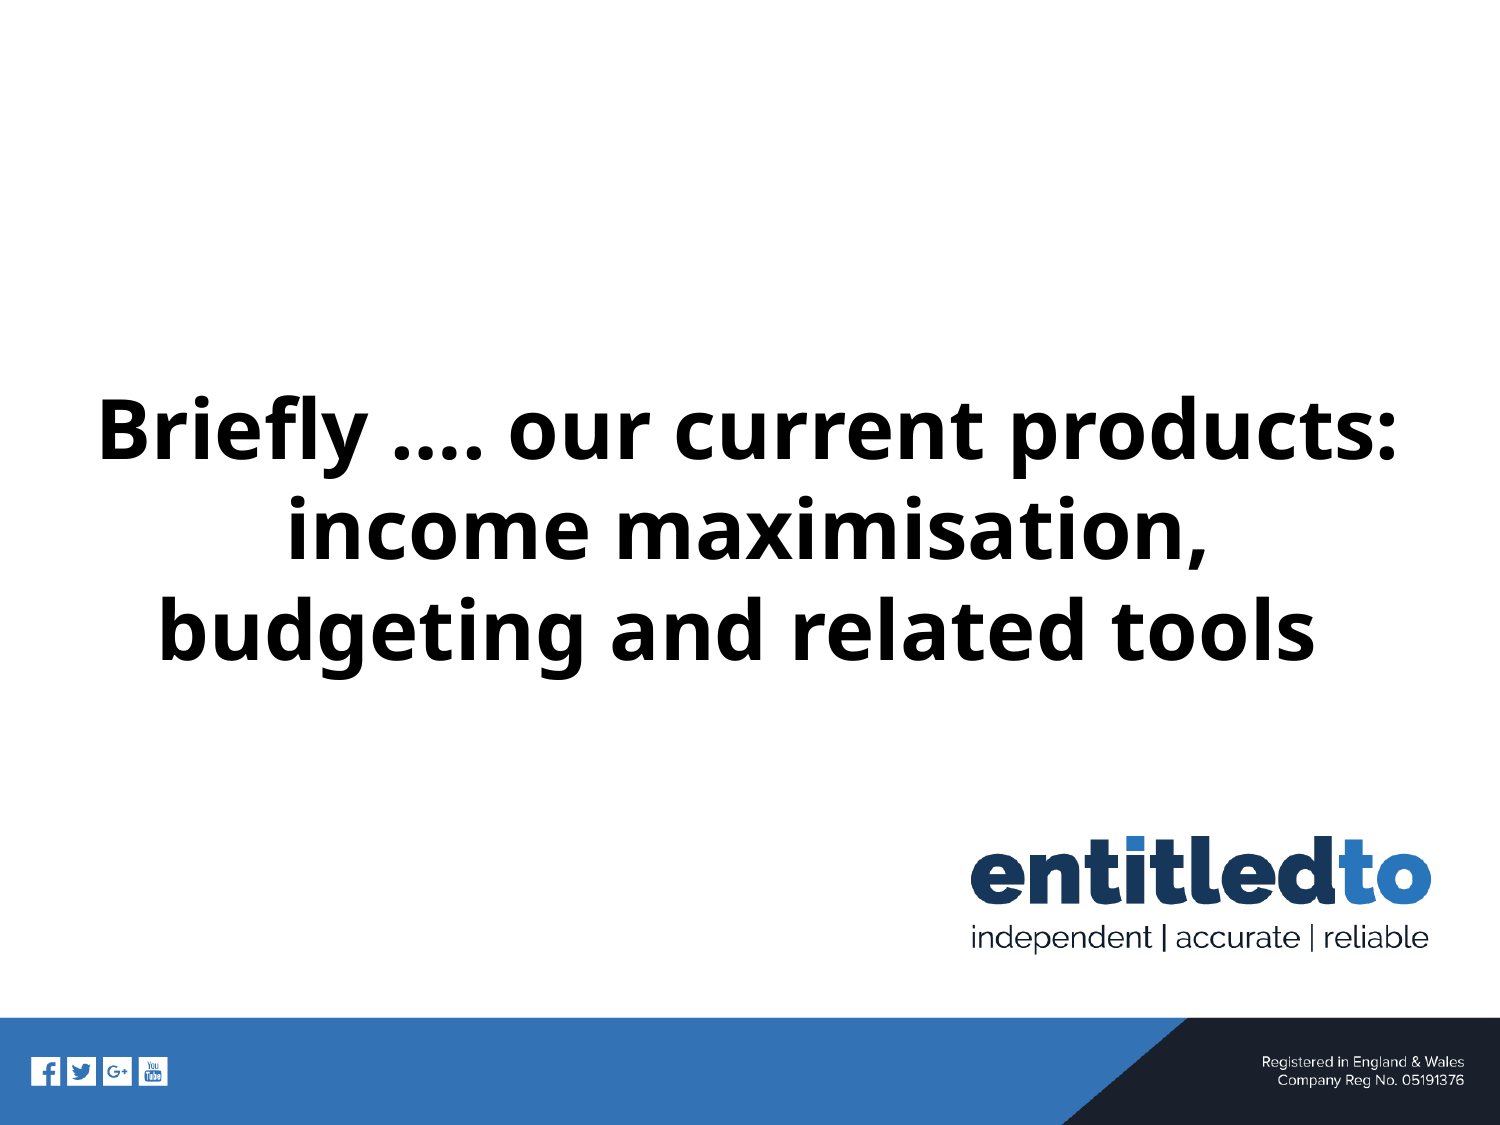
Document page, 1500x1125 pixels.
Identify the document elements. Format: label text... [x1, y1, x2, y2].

text_box Briefly …. our current products: income maximisation, budgeting and related tools [44, 335, 1453, 717]
picture [0, 765, 1500, 1125]
